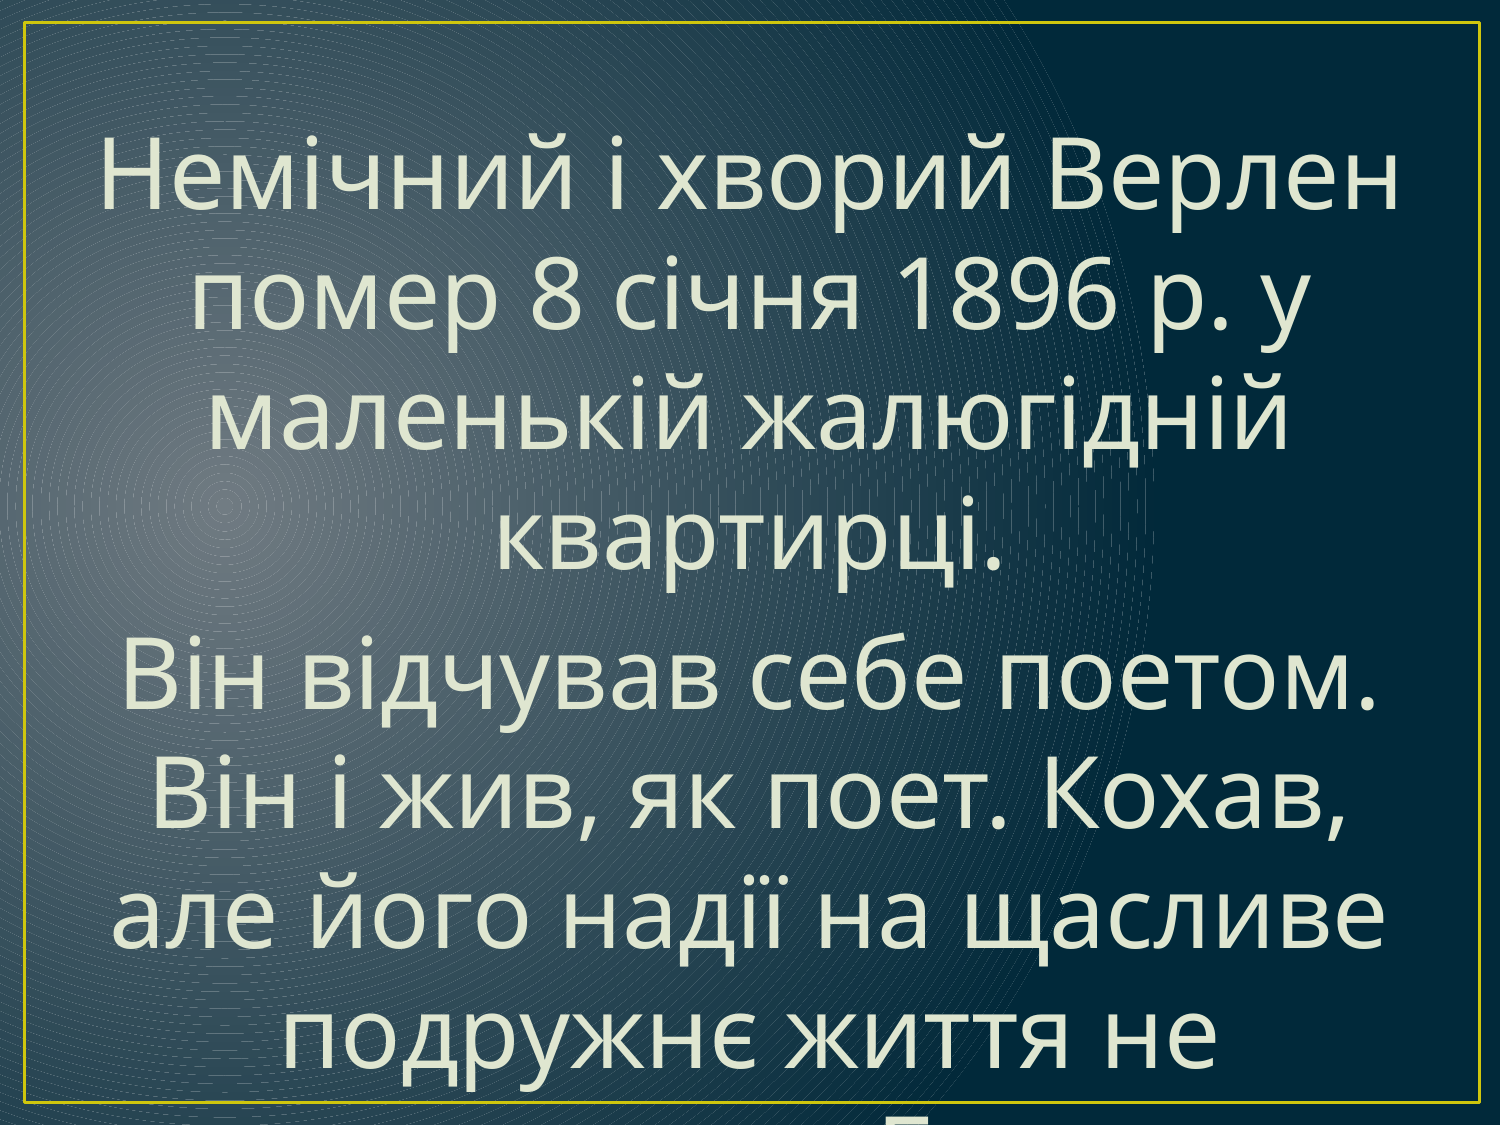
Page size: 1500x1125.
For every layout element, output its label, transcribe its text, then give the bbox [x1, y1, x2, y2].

picture [885, 1117, 928, 1125]
picture [943, 1048, 950, 1067]
picture [974, 1015, 1016, 1067]
picture [1022, 1015, 1065, 1067]
picture [1109, 1015, 1155, 1067]
list Немічний і хворий Верлен помер 8 січня 1896 р. у маленькій жалюгідній квартирці. Він відчував себе поетом. Він і жив, як поет. Кохав, але його надії на щасливе подружнє життя не справдилися. Бився на дуелі і сидів у в'язниці. [75, 101, 1425, 1005]
picture [1170, 1014, 1215, 1068]
